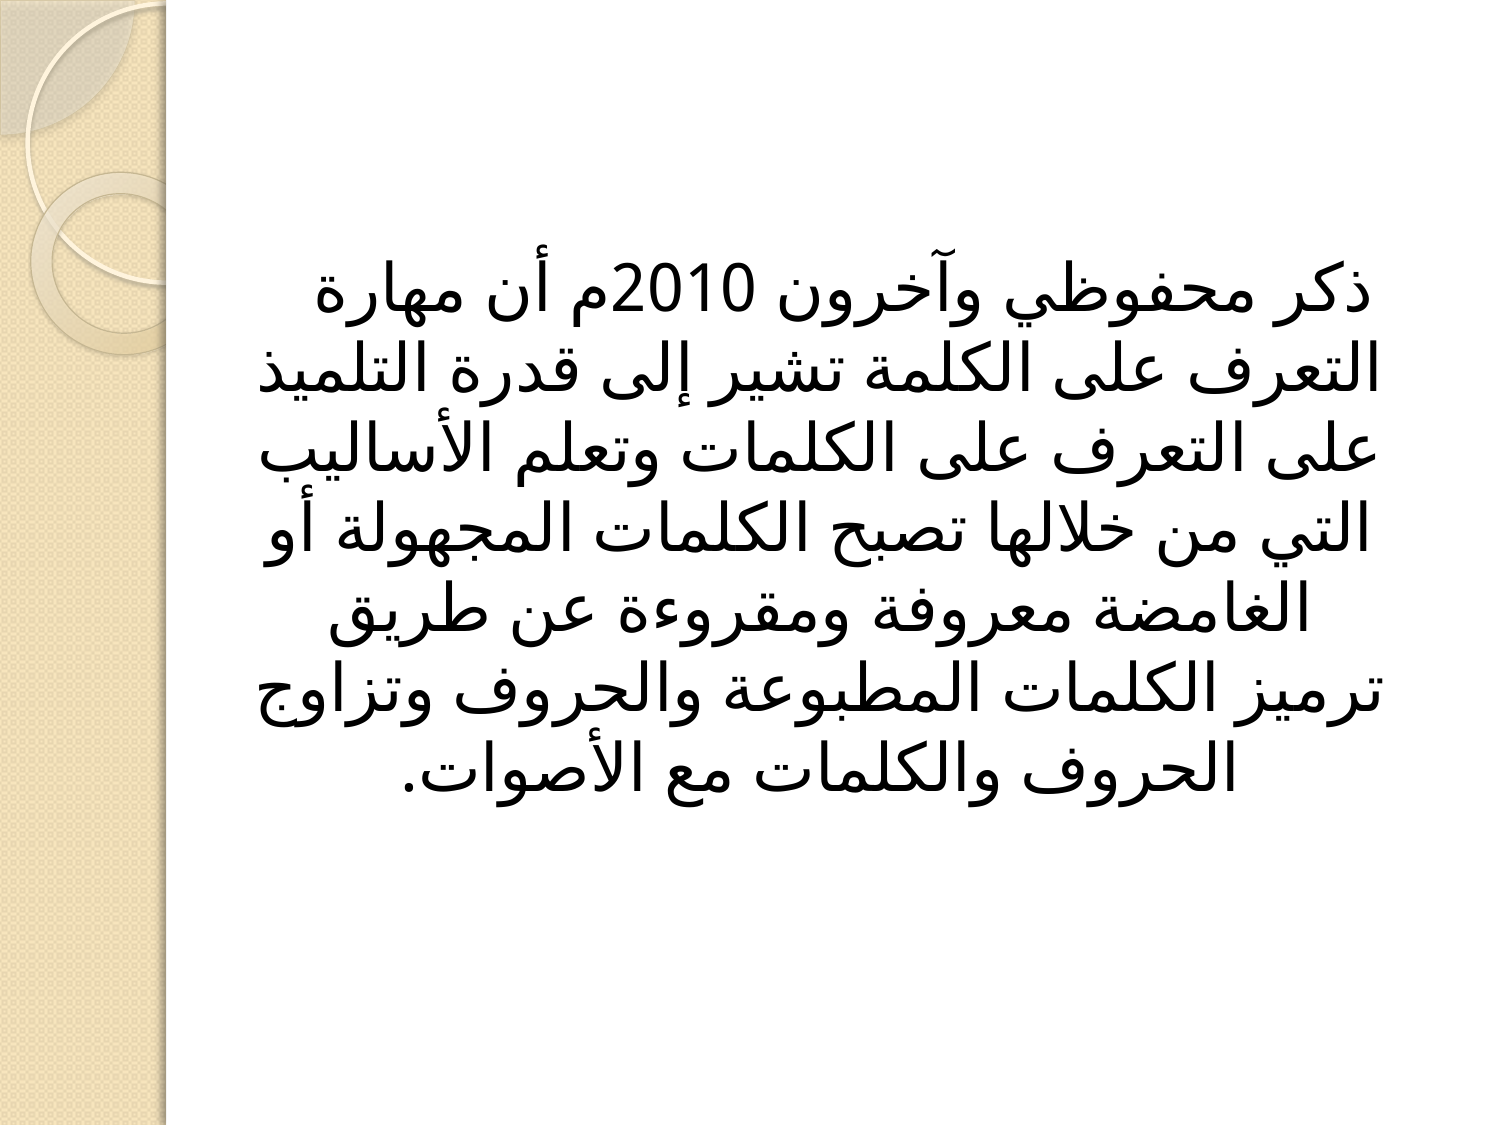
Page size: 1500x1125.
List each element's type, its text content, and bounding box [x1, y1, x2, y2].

list ذكر محفوظي وآخرون 2010م أن مهارة التعرف على الكلمة تشير إلى قدرة التلميذ على التعرف على الكلمات وتعلم الأساليب التي من خلالها تصبح الكلمات المجهولة أو الغامضة معروفة ومقروءة عن طريق ترميز الكلمات المطبوعة والحروف وتزاوج الحروف والكلمات مع الأصوات. [235, 237, 1466, 1025]
